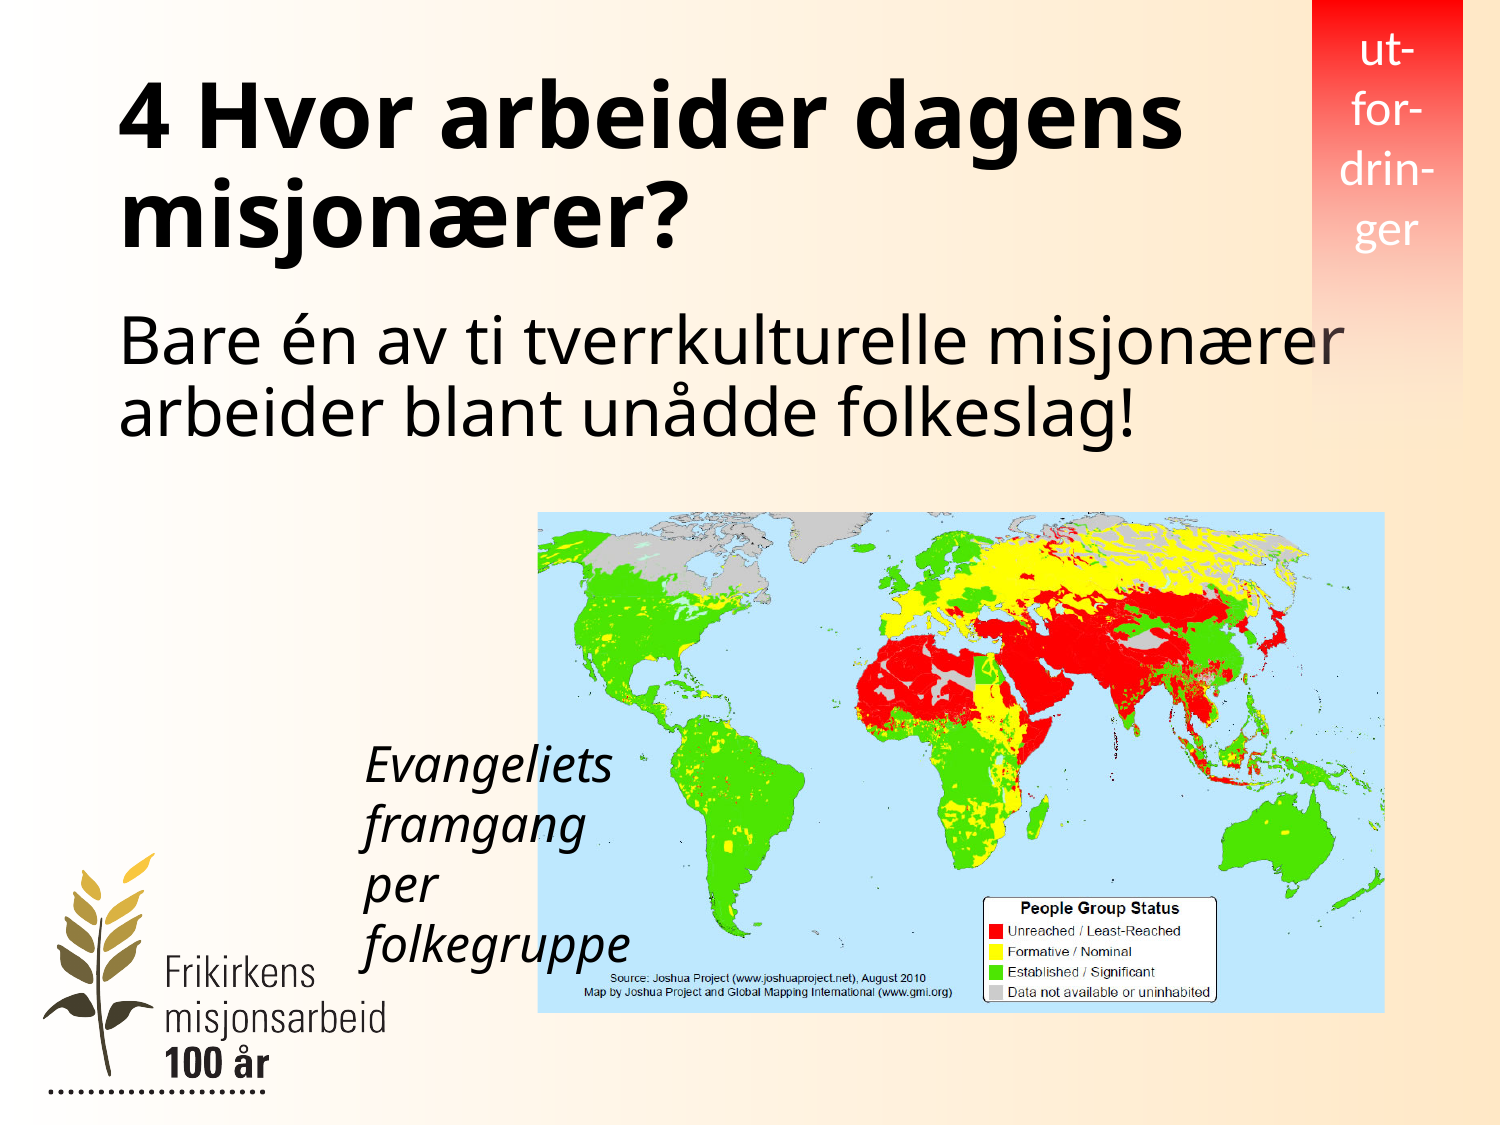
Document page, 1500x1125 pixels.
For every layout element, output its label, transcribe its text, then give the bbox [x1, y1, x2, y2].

title 4 Hvor arbeider dagens misjonærer? [103, 59, 1311, 278]
text_box Evangeliets framgang per folkegruppe [350, 724, 537, 980]
list Bare én av ti tverrkulturelle misjonærer arbeider blant unådde folkeslag! [103, 299, 1397, 475]
text_box ut-for-drin-ger [1311, 0, 1463, 451]
picture [19, 843, 394, 1103]
picture [537, 512, 1385, 1013]
